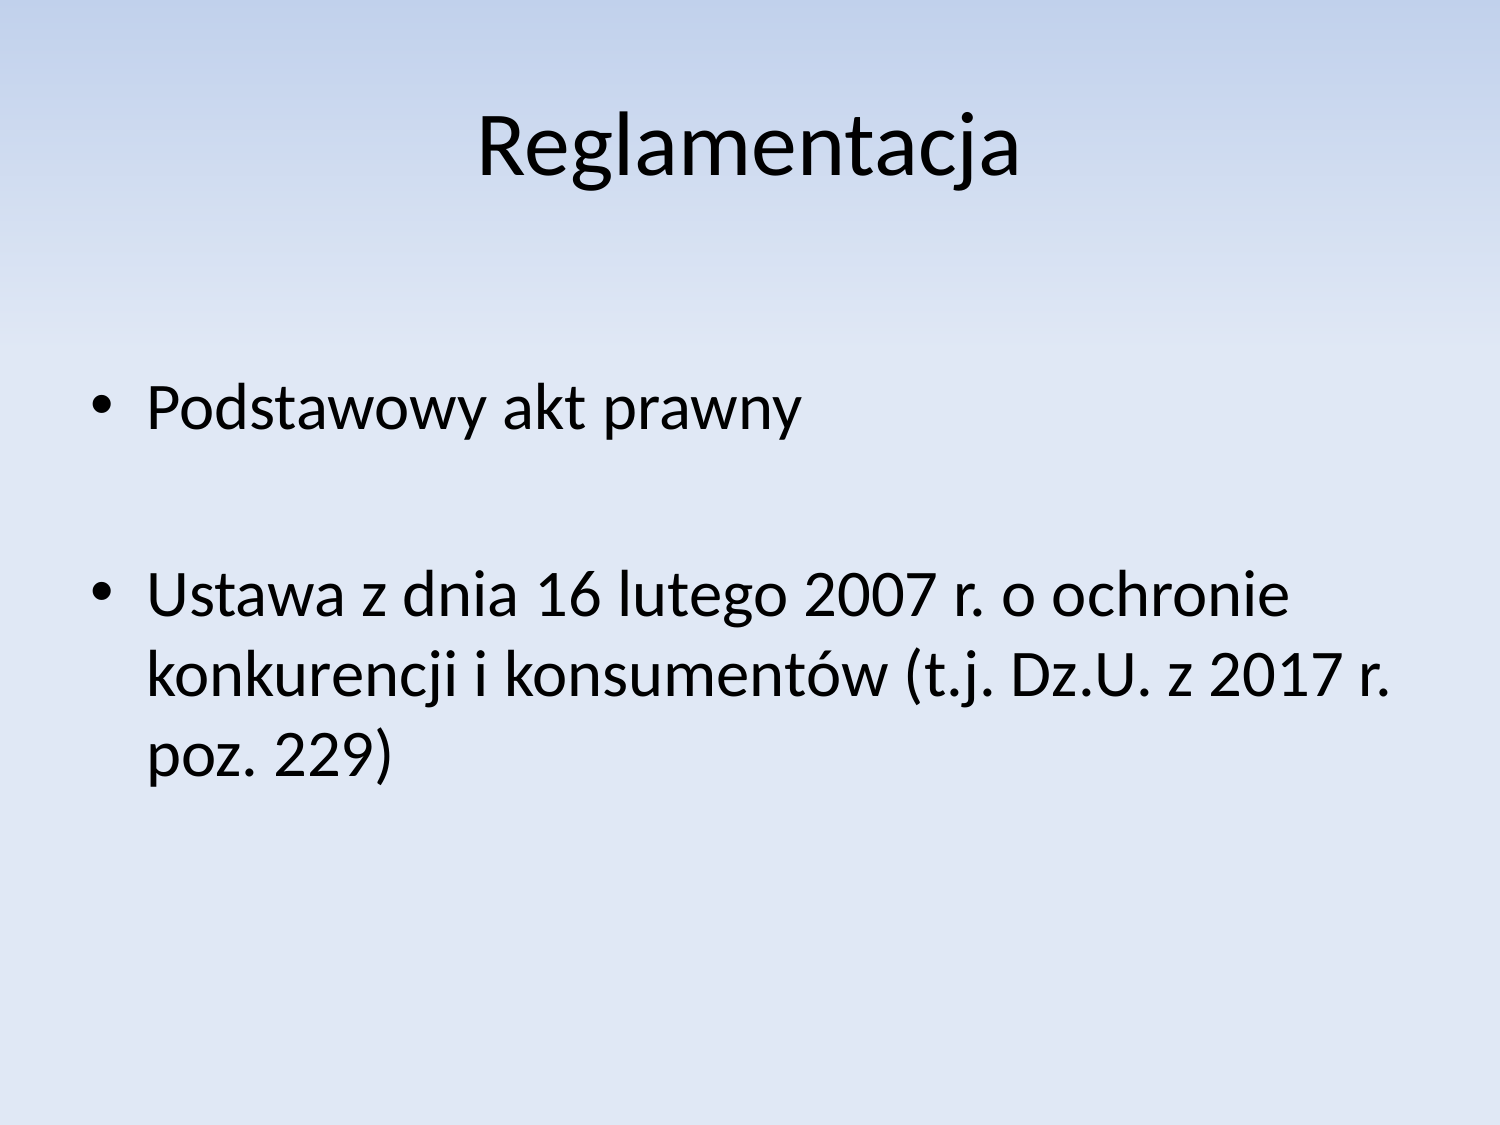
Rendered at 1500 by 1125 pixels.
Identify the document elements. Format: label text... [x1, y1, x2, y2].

list Podstawowy akt prawny Ustawa z dnia 16 lutego 2007 r. o ochronie konkurencji i konsumentów (t.j. Dz.U. z 2017 r. poz. 229) [75, 262, 1425, 1005]
title Reglamentacja [75, 45, 1425, 233]
